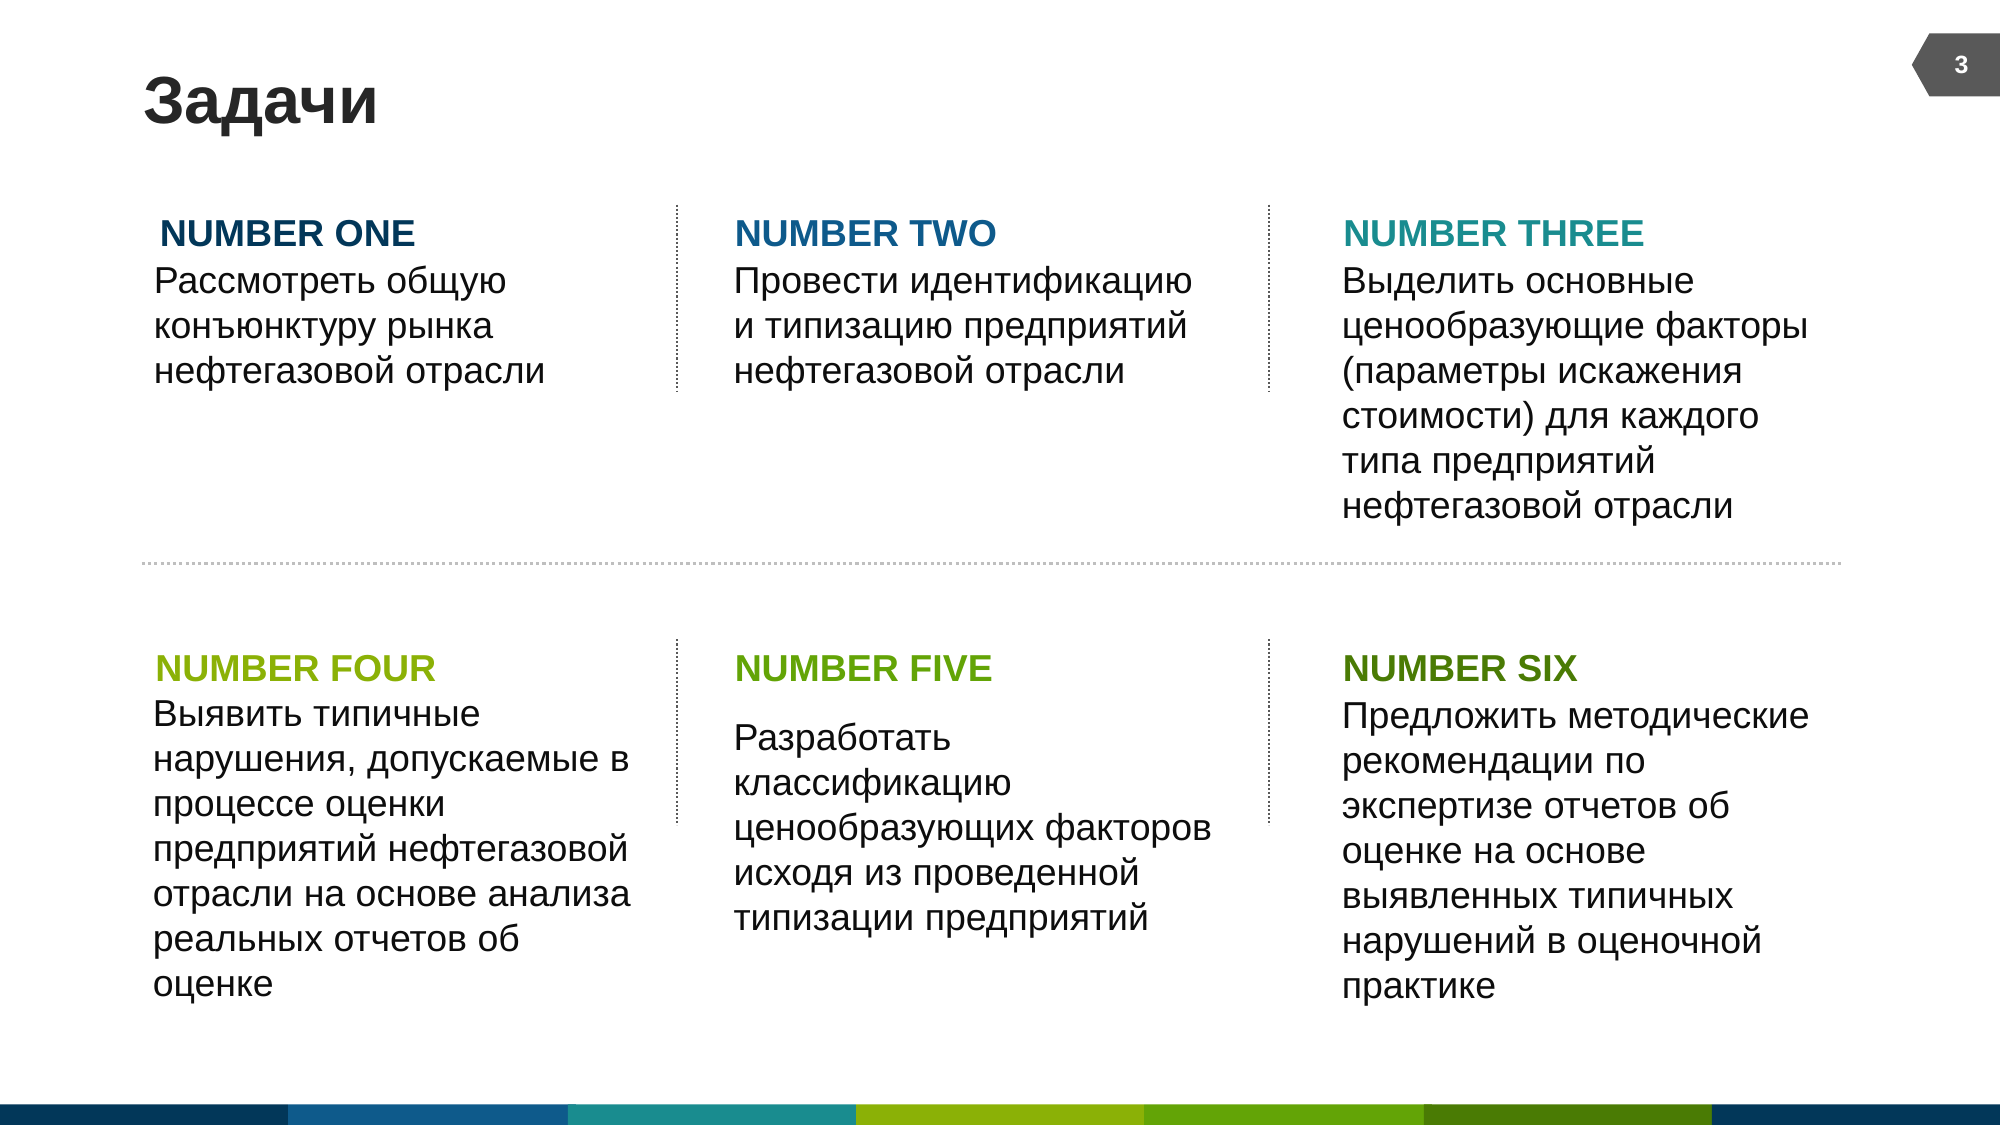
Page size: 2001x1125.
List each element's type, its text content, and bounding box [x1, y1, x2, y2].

slide_number 3 [1919, 33, 2000, 94]
title Задачи [143, 58, 1377, 136]
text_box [733, 208, 1213, 392]
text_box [733, 643, 1213, 962]
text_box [1341, 208, 1821, 528]
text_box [152, 643, 632, 1006]
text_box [1341, 643, 1821, 1008]
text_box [153, 207, 633, 392]
